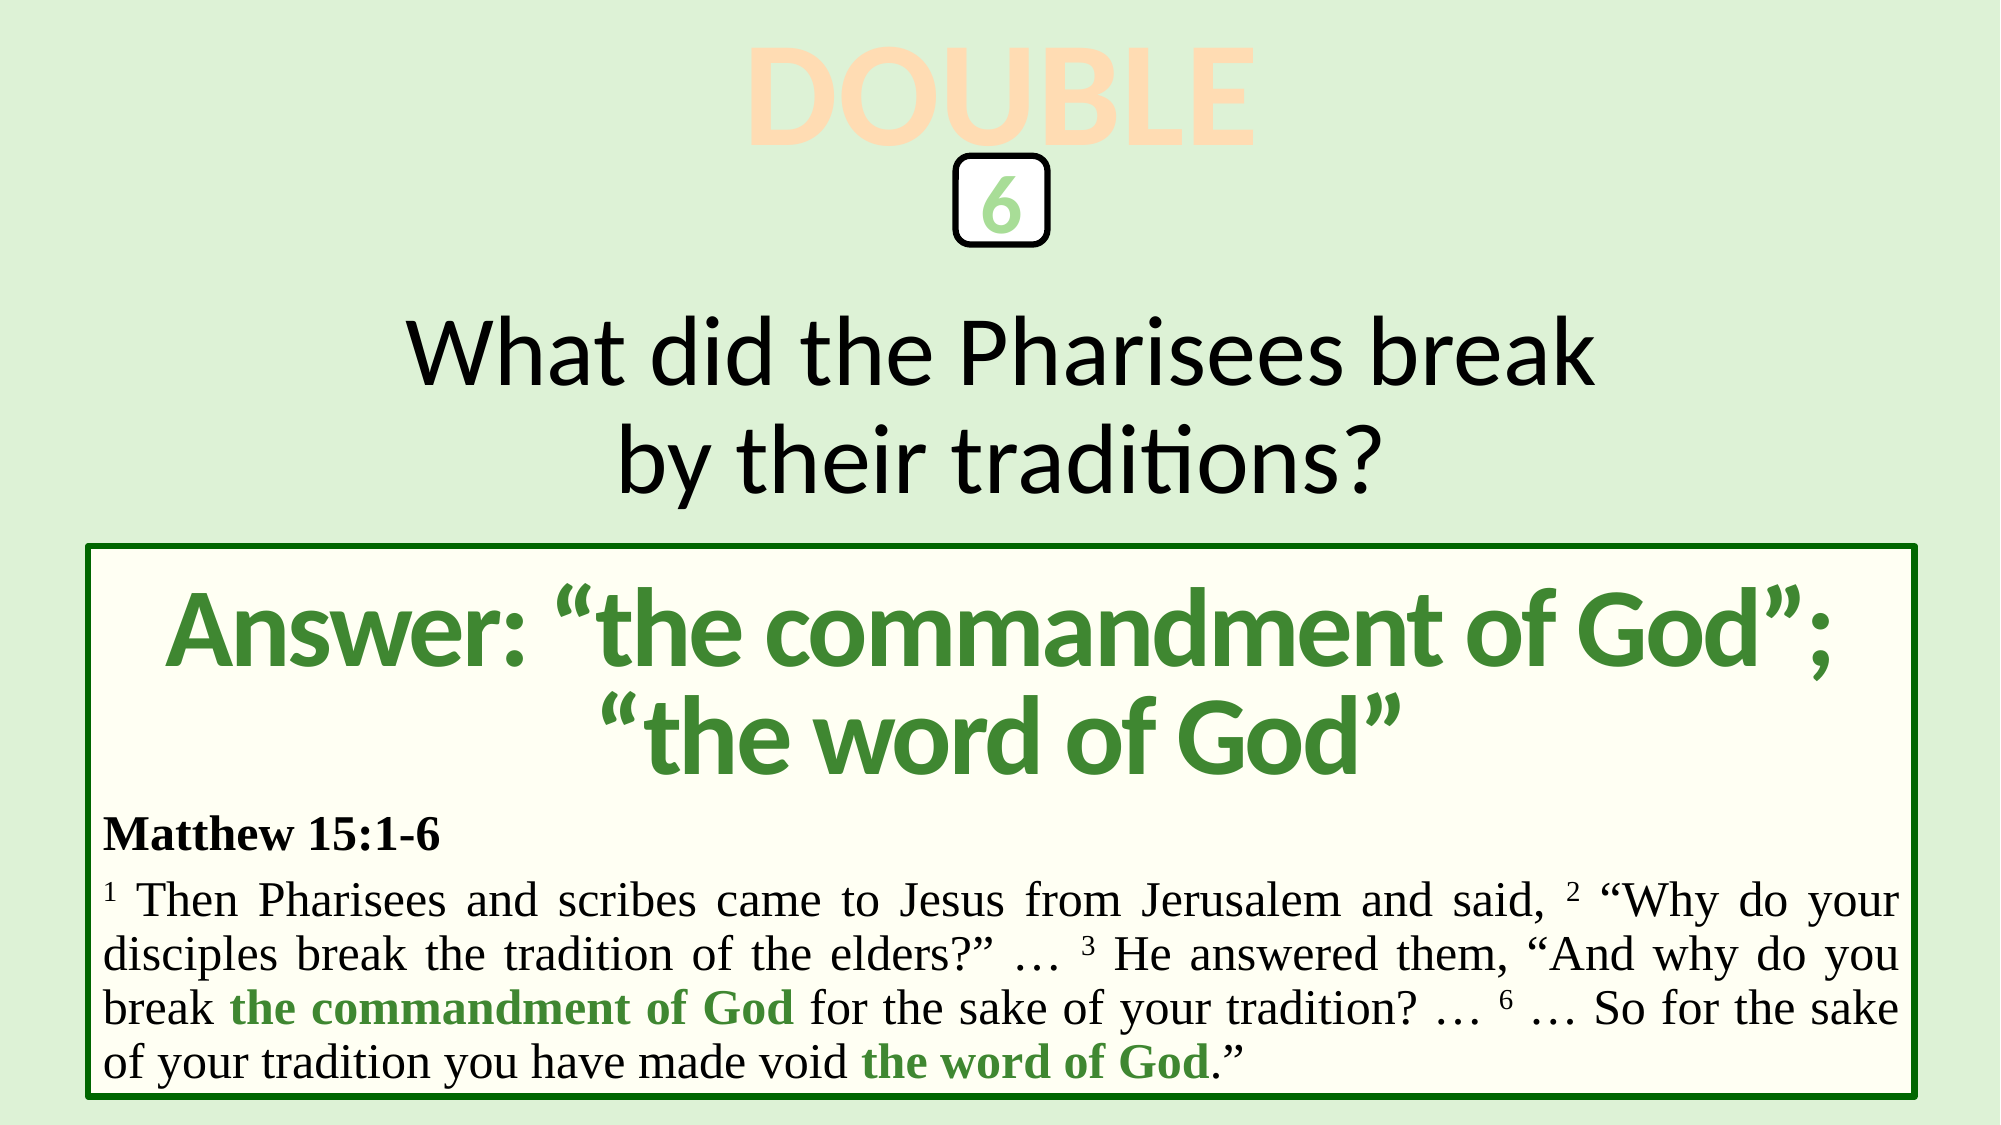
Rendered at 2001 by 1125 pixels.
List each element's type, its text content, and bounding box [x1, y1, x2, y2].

text_box What did the Pharisees break by their traditions? [79, 291, 1924, 523]
text_box 6 [965, 143, 1038, 259]
text_box [954, 184, 965, 245]
text_box [1038, 184, 1049, 245]
text_box Answer: “the commandment of God”; “the word of God” Matthew 15:1-6 1 Then Pharisees and scribes came to Jesus from Jerusalem and said, 2 “Why do your disciples break the tradition of the elders?” … 3 He answered them, “And why do you break the commandment of God for the sake of your tradition? … 6 … So for the sake of your tradition you have made void the word of God.” [88, 546, 1915, 1097]
text_box DOUBLE [728, 0, 1274, 184]
